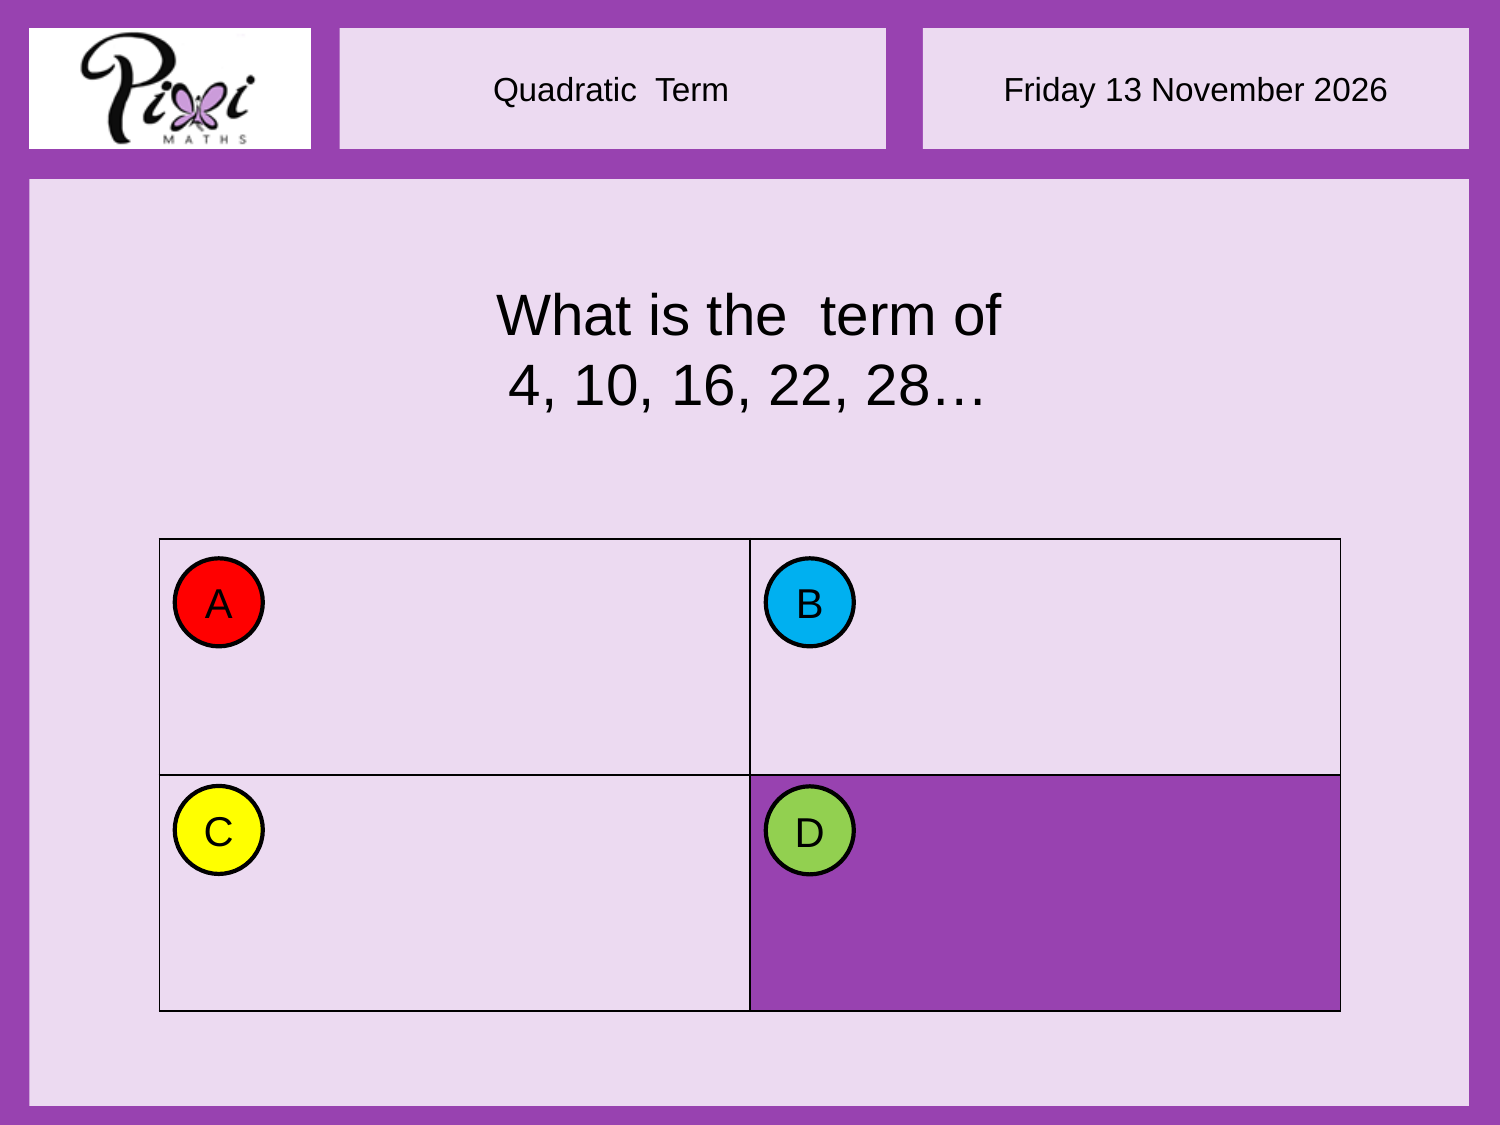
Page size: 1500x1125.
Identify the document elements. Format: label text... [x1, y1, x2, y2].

text_box C [172, 783, 265, 877]
text_box B [763, 556, 856, 649]
text_box D [763, 784, 856, 877]
picture [0, 0, 1500, 1125]
text_box A [172, 556, 265, 649]
